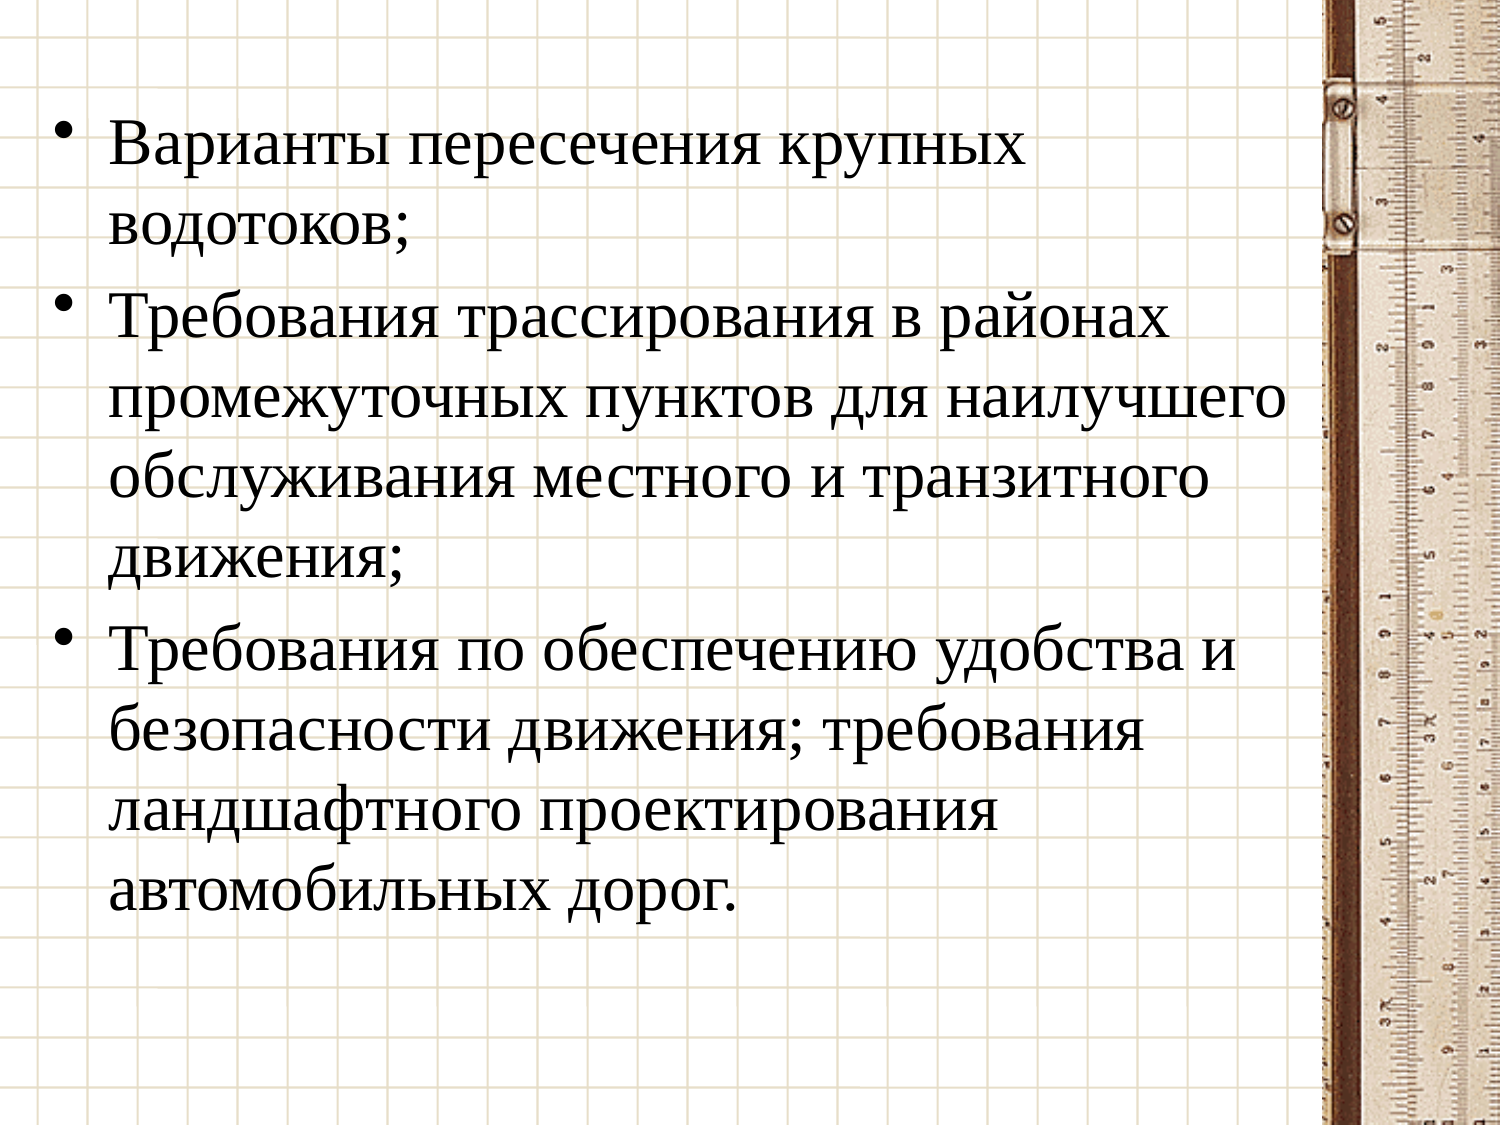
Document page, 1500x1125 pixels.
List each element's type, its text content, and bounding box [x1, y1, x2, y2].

picture [1322, 0, 1500, 1125]
list Варианты пересечения крупных водотоков; Требования трассирования в районах промежуточных пунктов для наилучшего обслуживания местного и транзитного движения; Требования по обеспечению удобства и безопасности движения; требования ландшафтного проектирования автомобильных дорог. [37, 89, 1313, 988]
